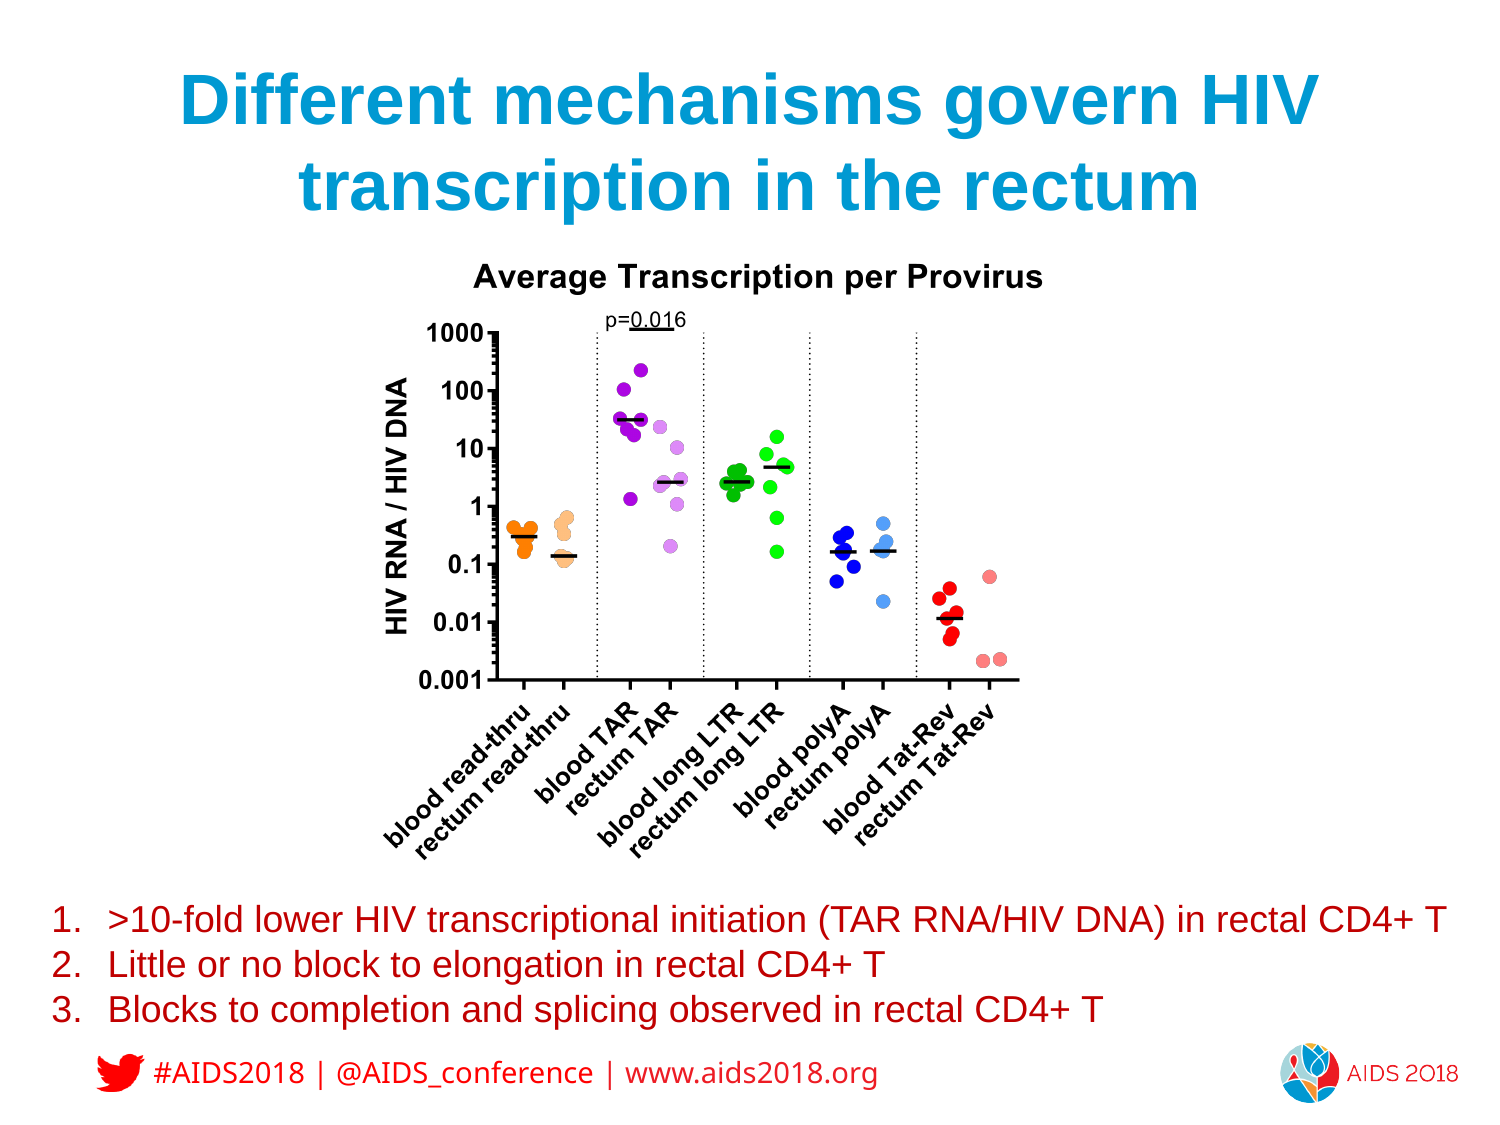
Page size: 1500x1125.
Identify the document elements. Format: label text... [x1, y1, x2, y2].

title Different mechanisms govern HIV transcription in the rectum [92, 45, 1408, 233]
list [354, 232, 1068, 889]
text_box >10-fold lower HIV transcriptional initiation (TAR RNA/HIV DNA) in rectal CD4+ T Little or no block to elongation in rectal CD4+ T Blocks to completion and splicing observed in rectal CD4+ T [36, 888, 1464, 1038]
picture [1280, 1043, 1458, 1103]
picture [92, 1045, 148, 1100]
